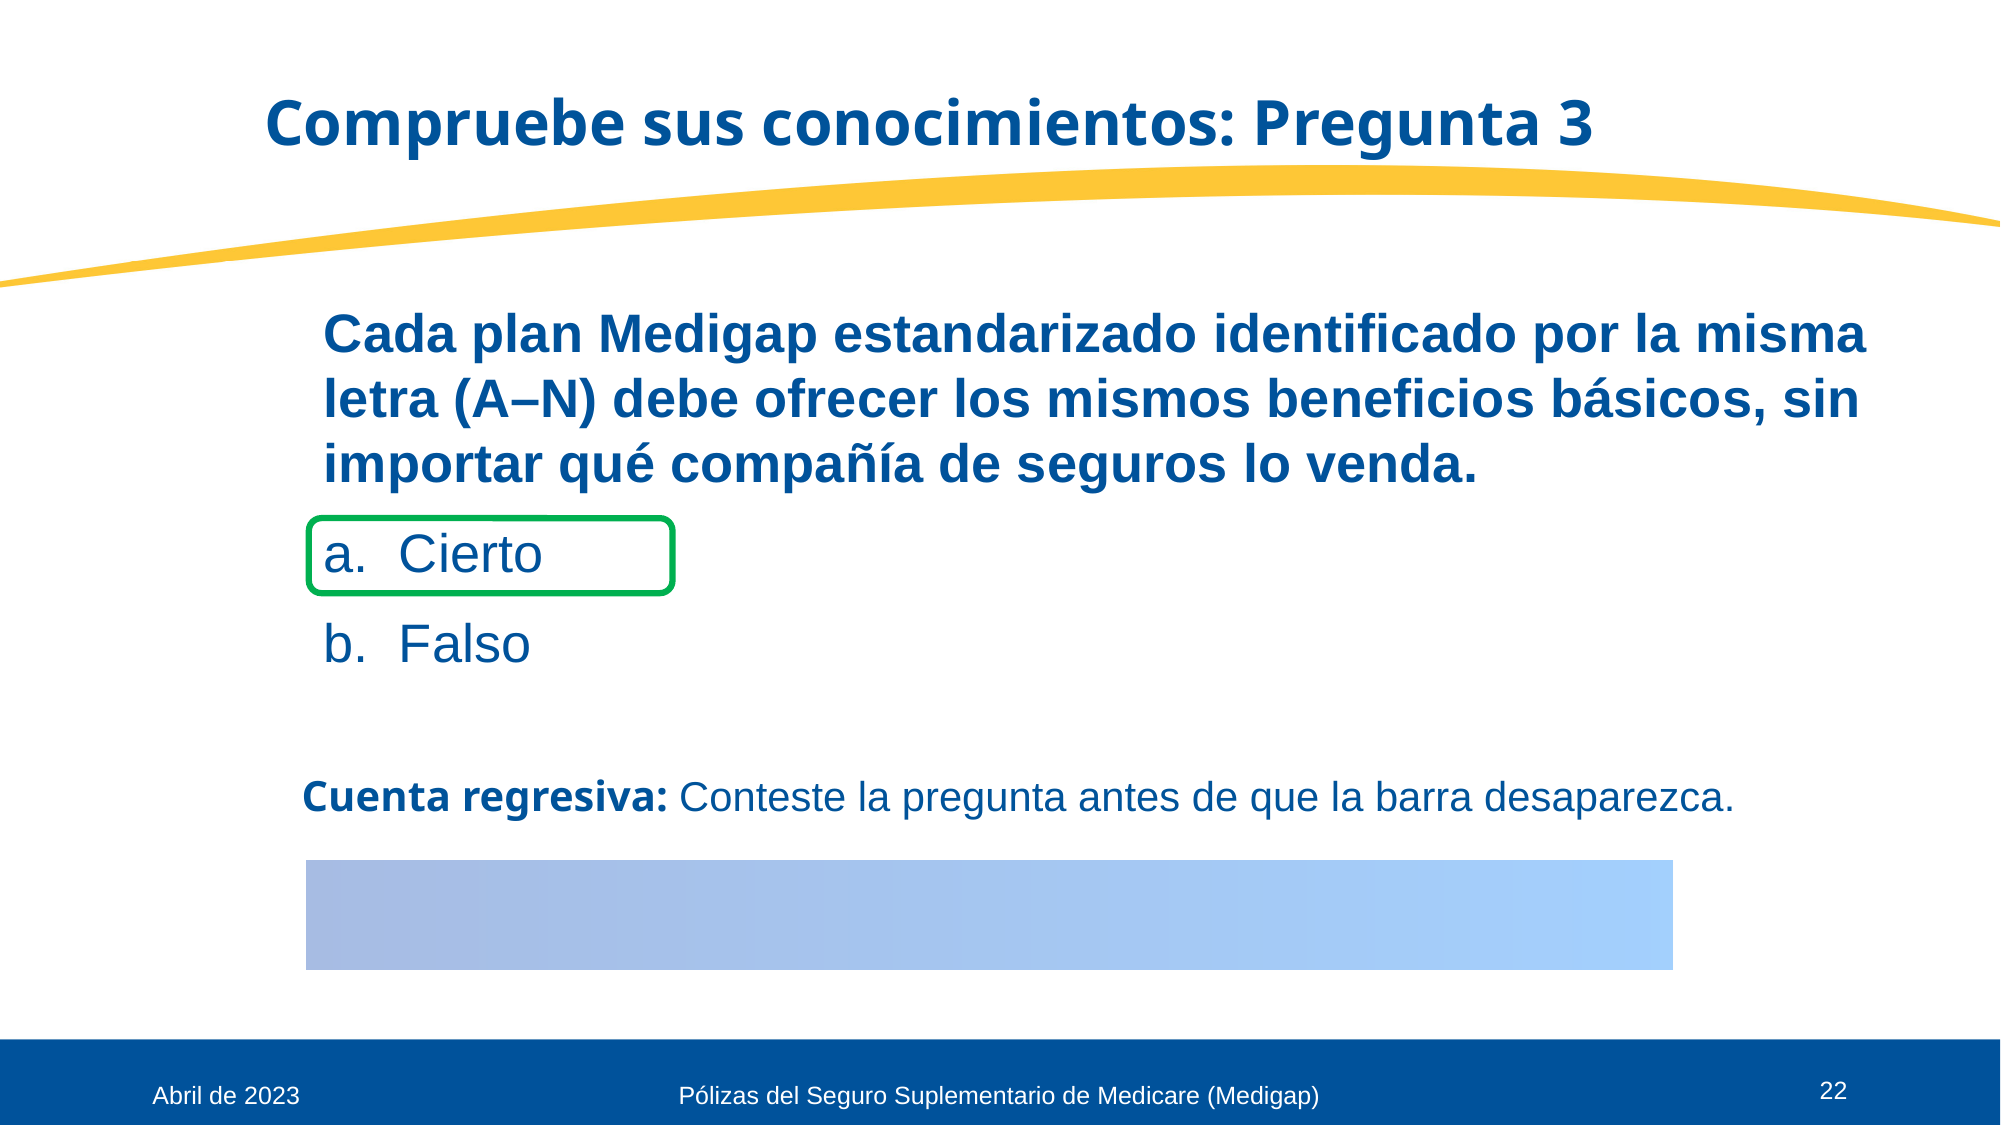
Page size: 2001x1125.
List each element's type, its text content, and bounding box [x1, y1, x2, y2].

text_box [307, 517, 674, 595]
slide_number Abril de 2023 [137, 1065, 588, 1125]
text_box Cuenta regresiva: Conteste la pregunta antes de que la barra desaparezca. [286, 738, 1862, 857]
picture [0, 0, 2001, 1125]
title Compruebe sus conocimientos: Pregunta 3 [249, 66, 2000, 185]
slide_number 22 [1412, 1059, 1863, 1120]
list Cada plan Medigap estandarizado identificado por la misma letra (A–N) debe ofrecer los mismos beneficios básicos, sin importar qué compañía de seguros lo venda. Cierto Falso [308, 290, 1905, 916]
footer Pólizas del Seguro Suplementario de Medicare (Medigap) [662, 1065, 1338, 1125]
